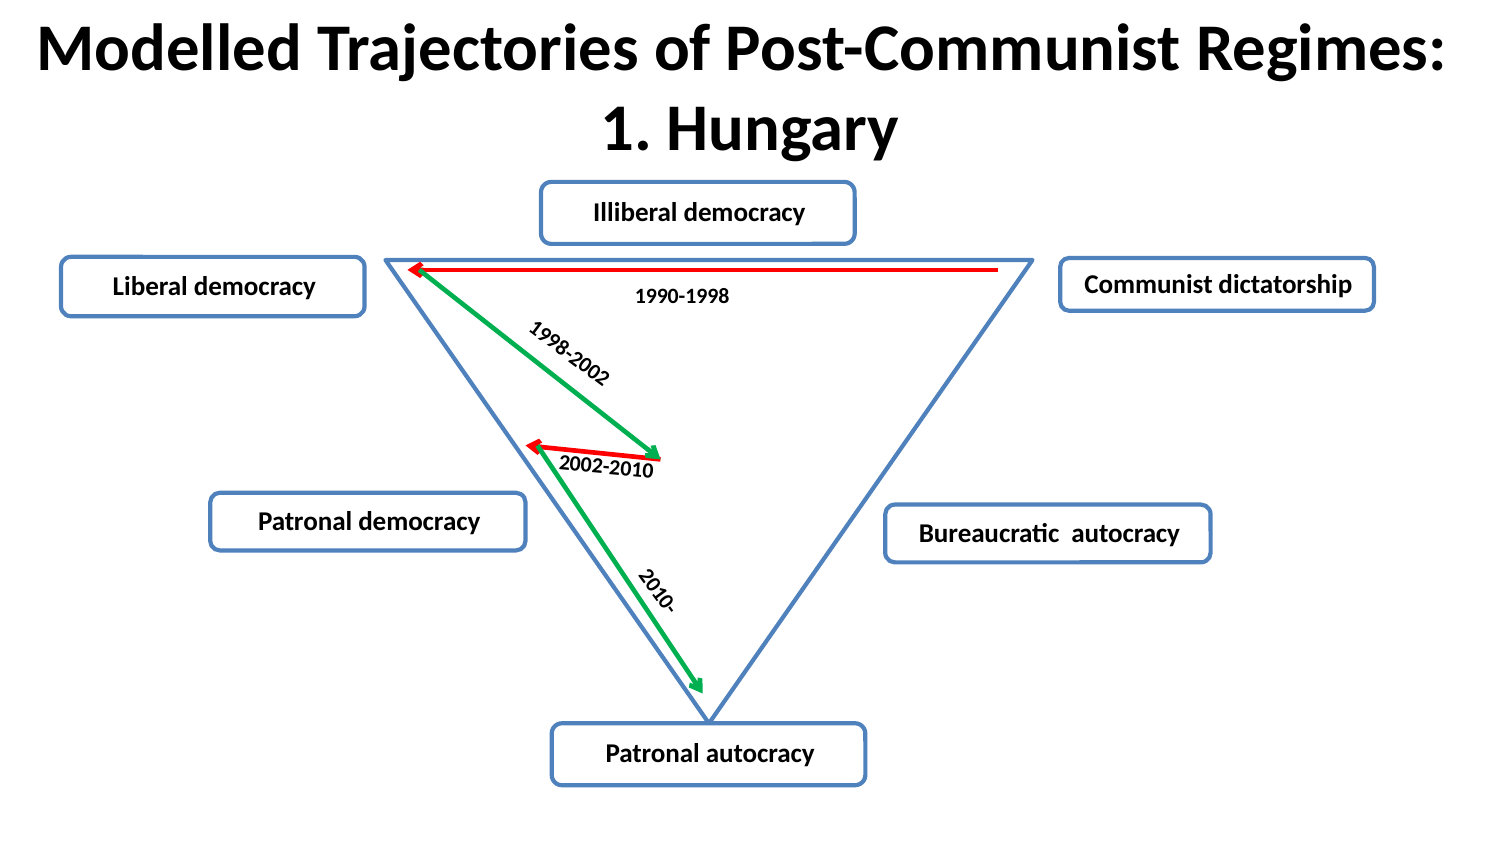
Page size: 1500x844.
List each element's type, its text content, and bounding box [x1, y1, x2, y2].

title Modelled Trajectories of Post-Communist Regimes: 1. Hungary [0, 8, 1500, 89]
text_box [418, 269, 661, 460]
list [0, 90, 1500, 844]
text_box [537, 445, 703, 694]
